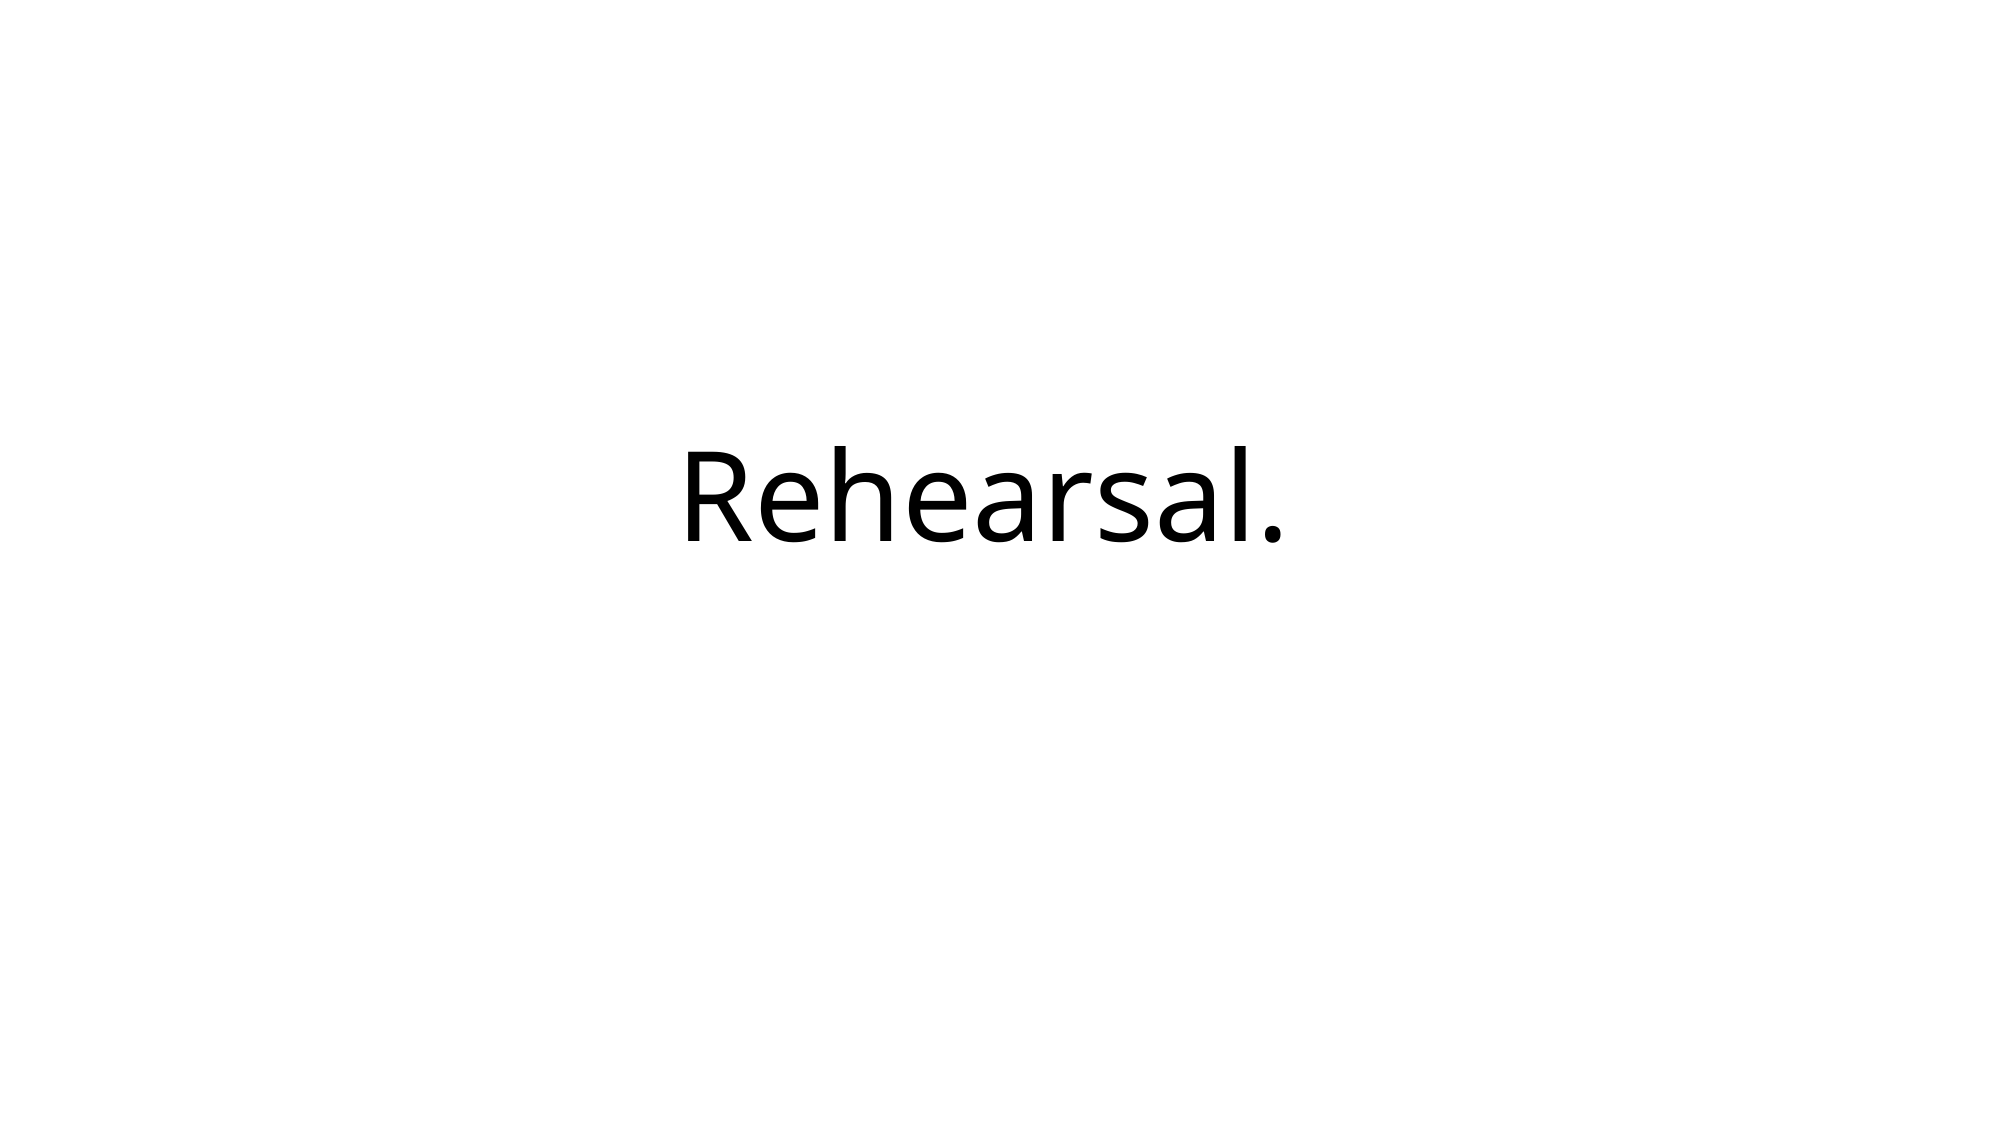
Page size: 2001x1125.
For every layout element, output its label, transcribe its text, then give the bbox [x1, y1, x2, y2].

title Rehearsal. [249, 184, 1750, 576]
